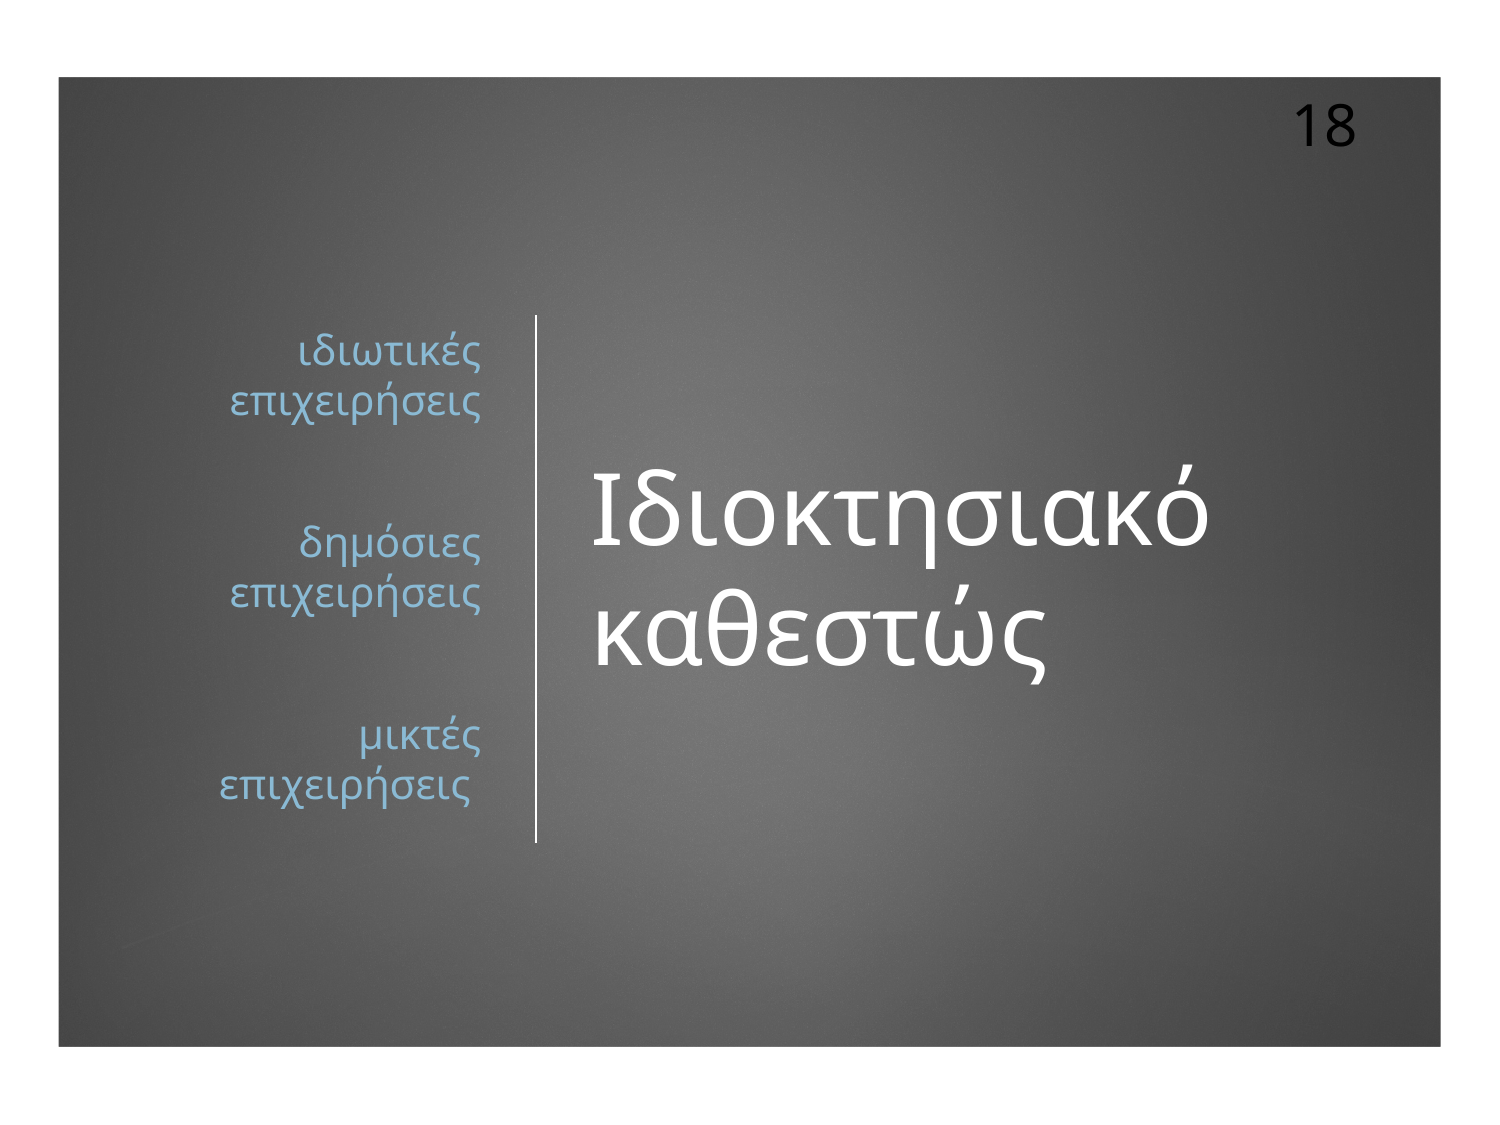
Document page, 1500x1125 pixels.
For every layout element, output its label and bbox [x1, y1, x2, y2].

text_box [0, 0, 1500, 1125]
